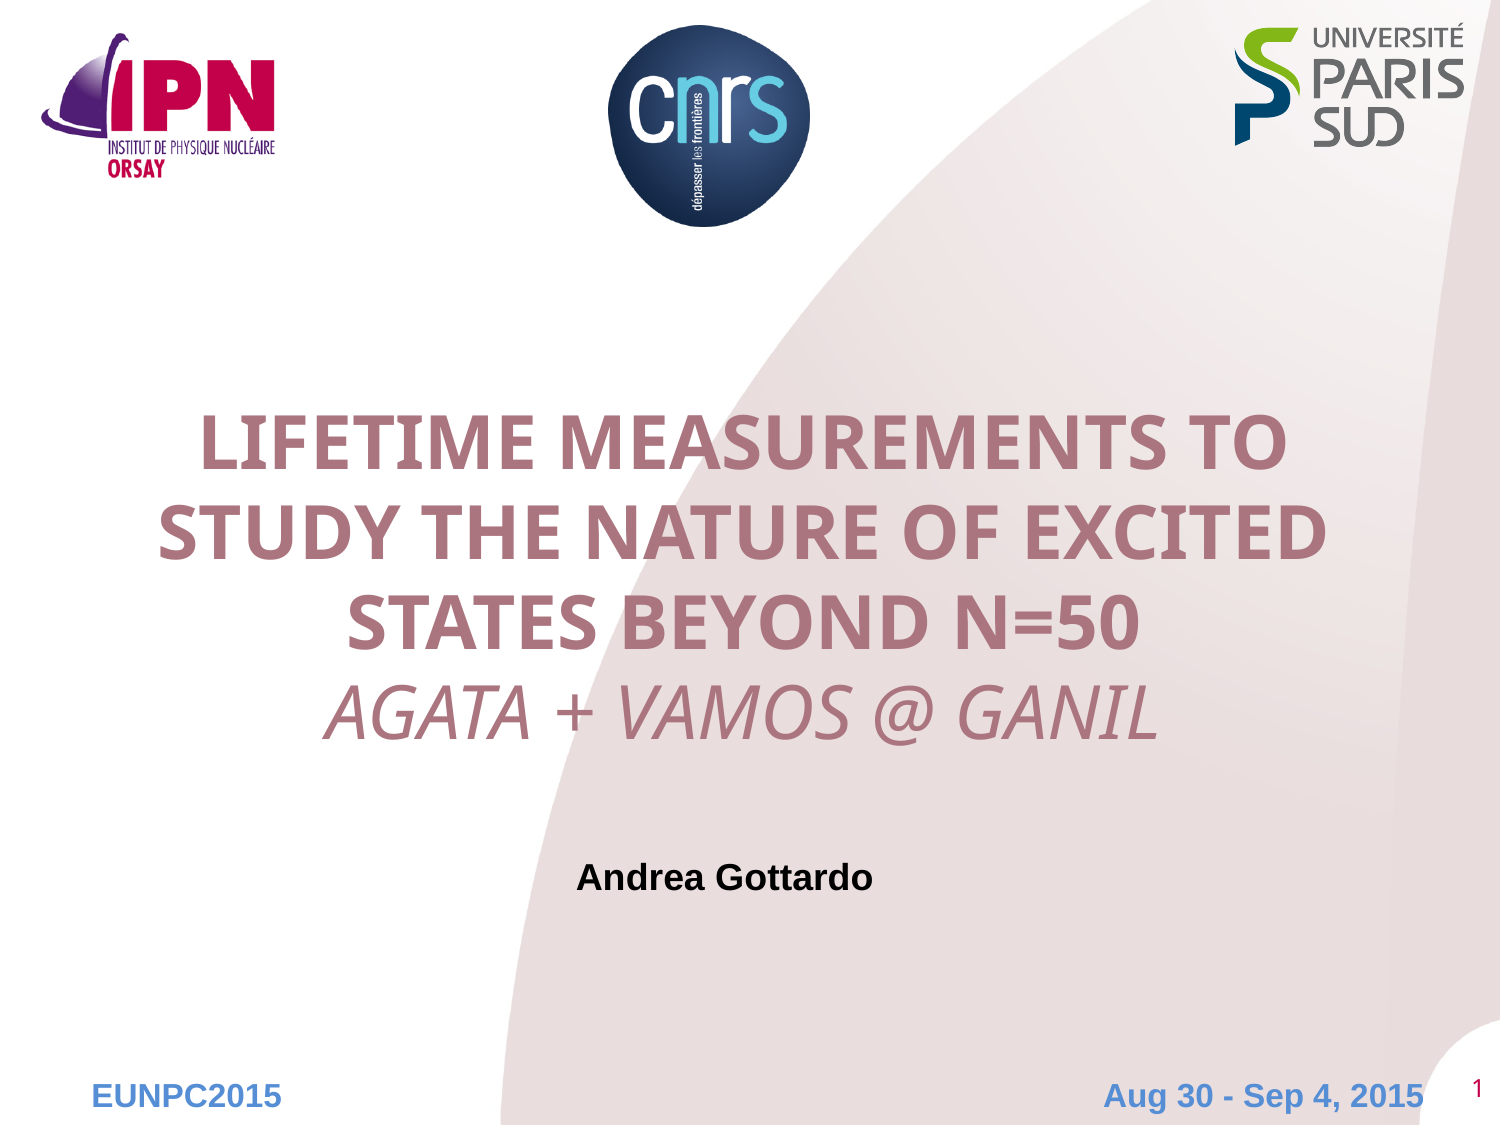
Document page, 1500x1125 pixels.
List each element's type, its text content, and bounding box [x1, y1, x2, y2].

text_box Andrea Gottardo [561, 845, 892, 906]
title Lifetime measurements to study the nature of excited states beyond N=50 AGATA + VAMOS @ GANIL [76, 396, 1412, 752]
text_box Aug 30 - Sep 4, 2015 [1068, 1066, 1459, 1122]
picture [0, 0, 1500, 1125]
text_box EUNPC2015 [76, 1066, 352, 1122]
